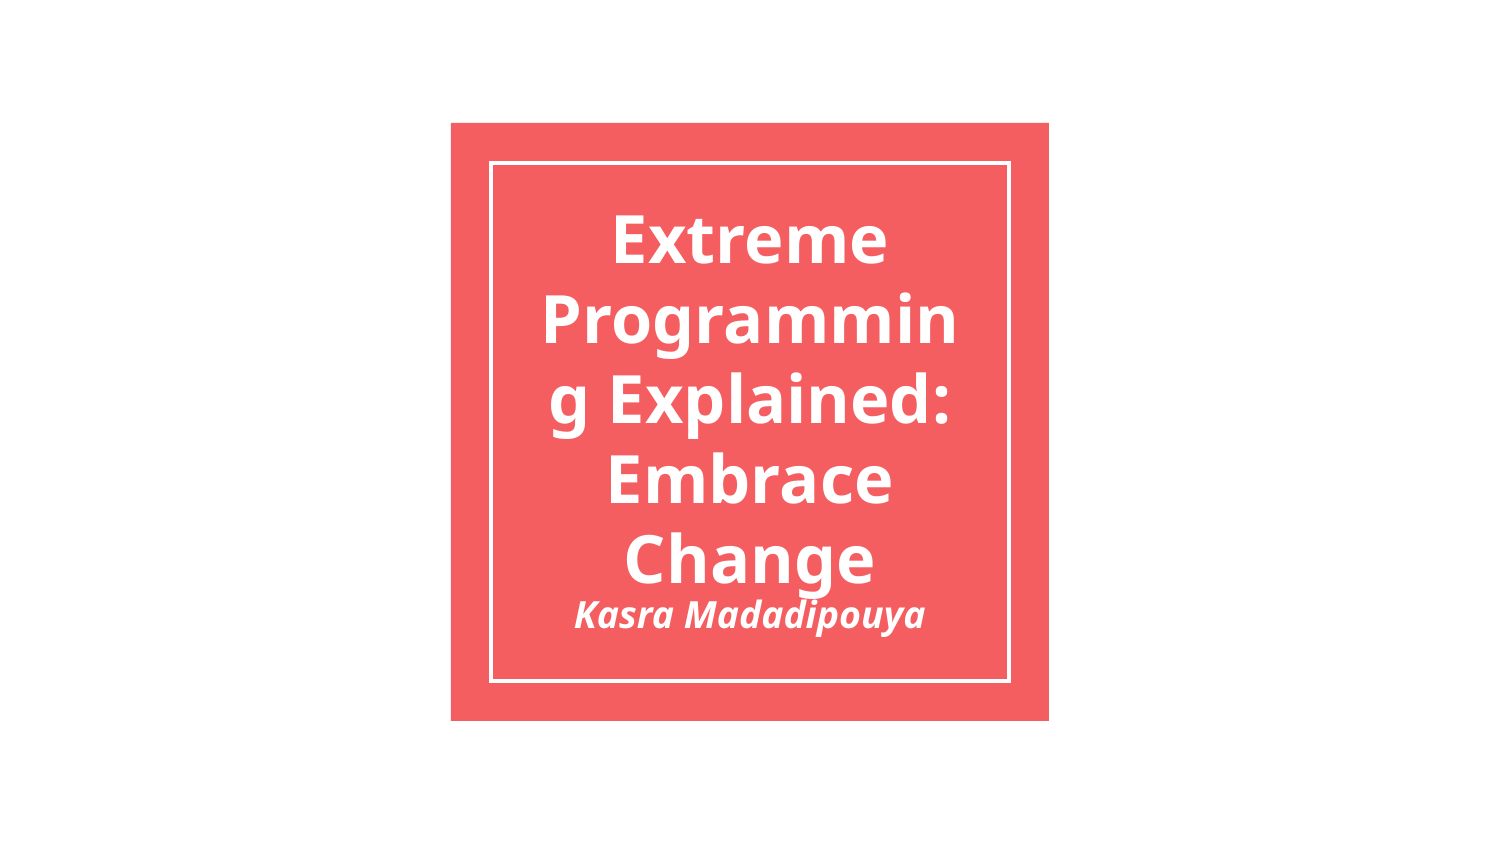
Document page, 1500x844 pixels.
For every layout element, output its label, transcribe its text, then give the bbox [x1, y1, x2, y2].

title Extreme Programming Explained: Embrace Change [507, 266, 993, 527]
subtitle Kasra Madadipouya [507, 535, 993, 651]
